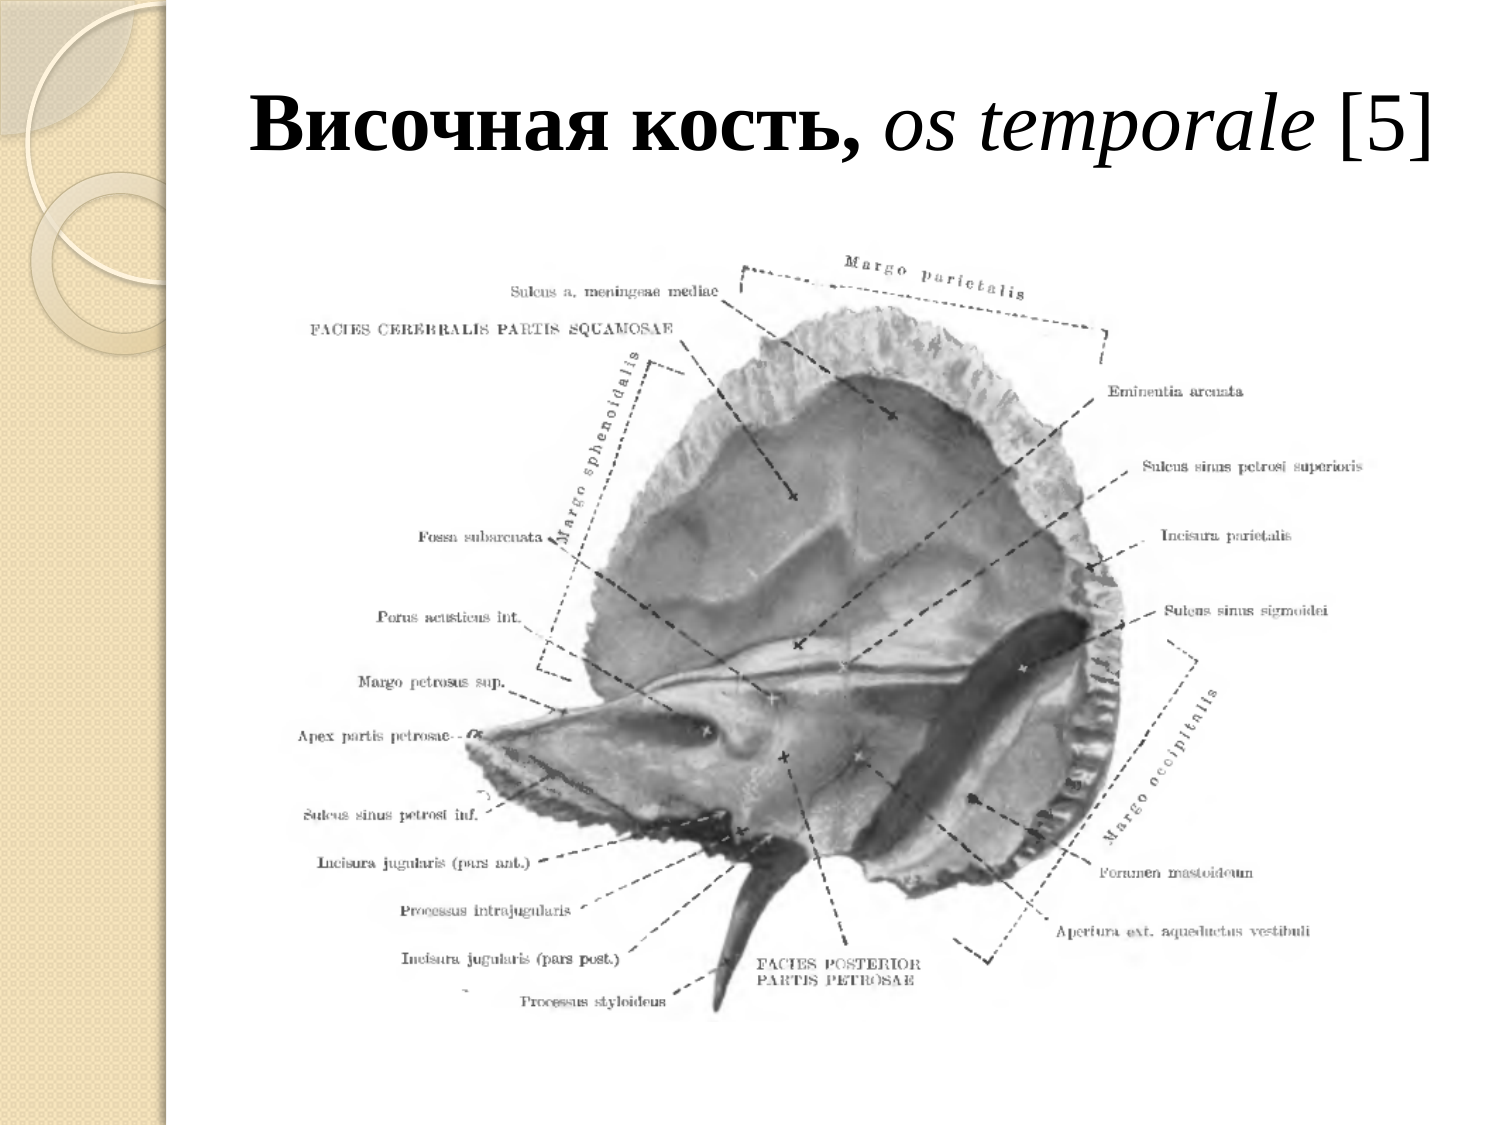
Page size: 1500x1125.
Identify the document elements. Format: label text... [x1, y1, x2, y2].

title Височная кость, os temporale [5] [234, 23, 1465, 211]
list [269, 175, 1379, 1022]
